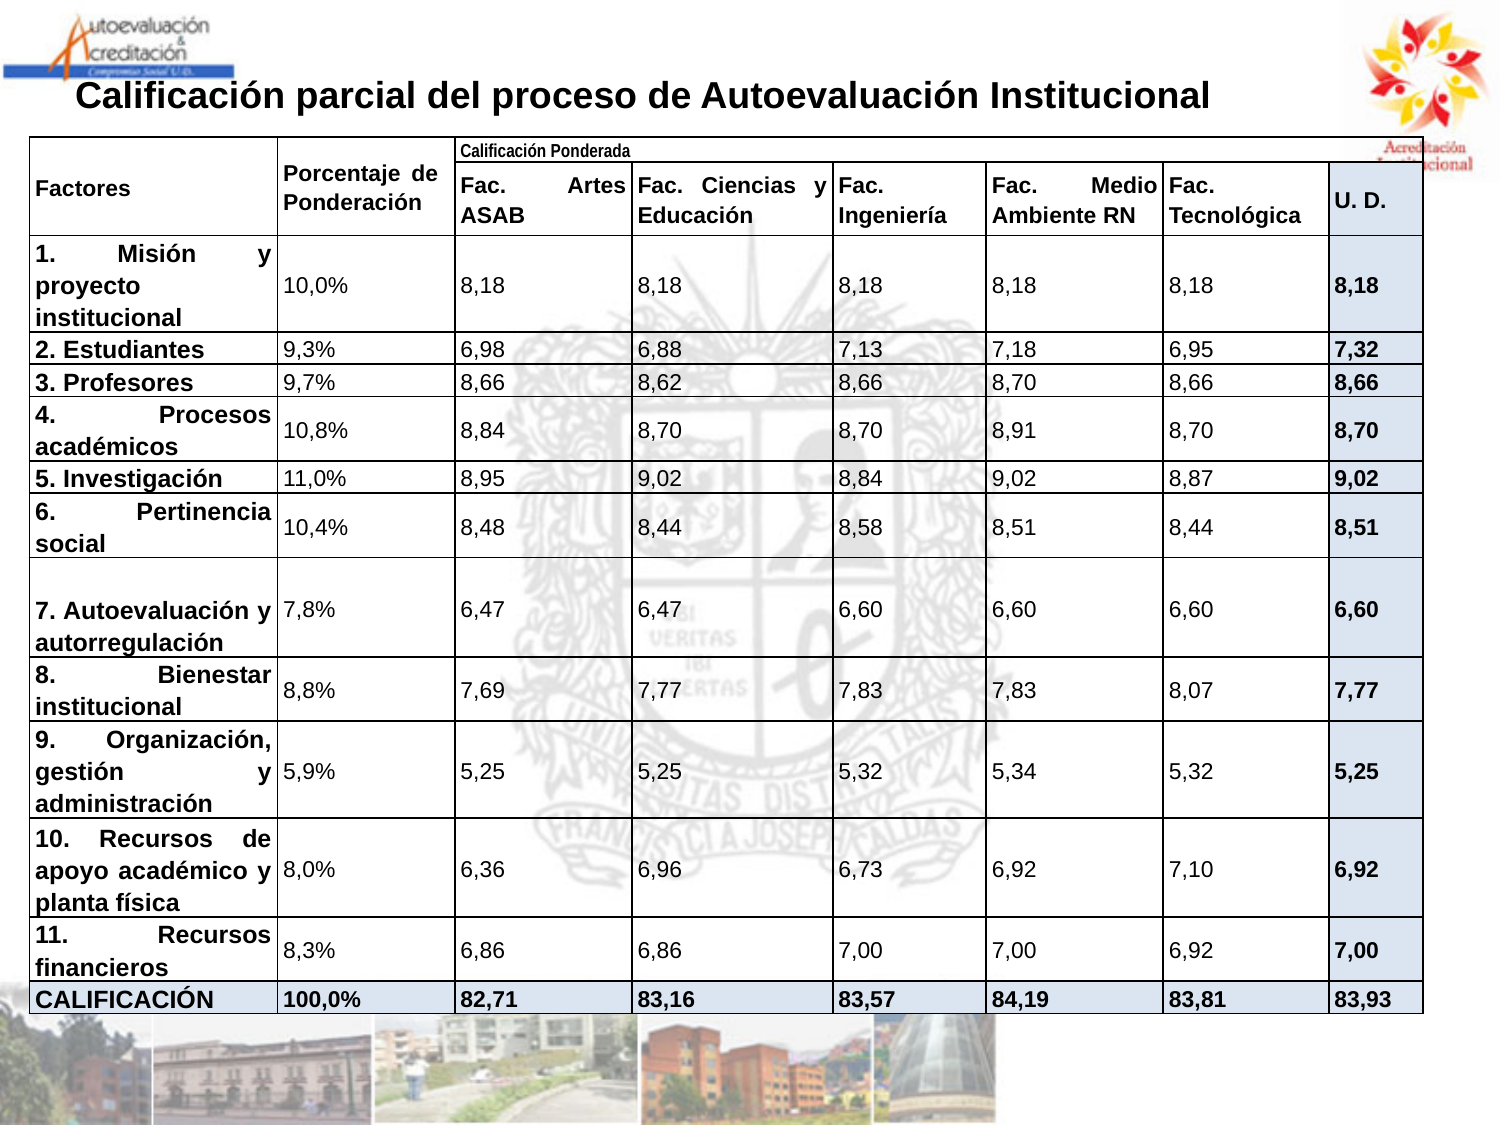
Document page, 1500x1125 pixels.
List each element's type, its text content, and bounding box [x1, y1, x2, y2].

table_cell 5. Investigación [30, 462, 277, 492]
table_cell 8,18 [1164, 236, 1328, 331]
table_cell 9,3% [278, 333, 454, 363]
table_cell 7,69 [456, 658, 631, 720]
table_cell 82,71 [456, 982, 631, 1013]
table_cell 8. Bienestar institucional [30, 658, 277, 720]
table_cell 7. Autoevaluación y autorregulación [30, 558, 277, 656]
table_cell Fac. Tecnológica [1164, 163, 1328, 235]
table_cell 8,51 [987, 494, 1162, 557]
table_cell 8,84 [834, 462, 985, 492]
table_cell CALIFICACIÓN [30, 982, 277, 1013]
table_cell 10,0% [278, 236, 454, 331]
table_cell 7,83 [834, 658, 985, 720]
table_cell 8,66 [1164, 365, 1328, 396]
table_cell Fac. Ciencias y Educación [633, 163, 832, 235]
table_cell 5,25 [1330, 722, 1422, 817]
table_cell 8,70 [633, 397, 832, 460]
table_cell 8,51 [1330, 494, 1422, 557]
table_cell 7,10 [1164, 819, 1328, 916]
table_cell 6,60 [987, 558, 1162, 656]
table_cell 1. Misión y proyecto institucional [30, 236, 277, 331]
table_cell 5,32 [834, 722, 985, 817]
table_cell 83,93 [1330, 982, 1422, 1013]
table_cell 7,00 [834, 918, 985, 980]
table_cell 6,86 [633, 918, 832, 980]
table_cell 8,0% [278, 819, 454, 916]
table_cell 7,8% [278, 558, 454, 656]
table_cell 5,25 [633, 722, 832, 817]
table_cell Fac. Artes ASAB [456, 163, 631, 235]
table_cell 8,18 [987, 236, 1162, 331]
table_cell 8,58 [834, 494, 985, 557]
table_cell 8,70 [987, 365, 1162, 396]
table_cell 5,34 [987, 722, 1162, 817]
table_cell 8,18 [1330, 236, 1422, 331]
table_cell 84,19 [987, 982, 1162, 1013]
table_cell 8,62 [633, 365, 832, 396]
table_cell 8,84 [456, 397, 631, 460]
table_cell Fac. Medio Ambiente RN [987, 163, 1162, 235]
table_cell 7,13 [834, 333, 985, 363]
table_cell 6,73 [834, 819, 985, 916]
table_cell Fac. Ingeniería [834, 163, 985, 235]
table_header Calificación Ponderada [456, 138, 1422, 161]
table_cell 10. Recursos de apoyo académico y planta física [30, 819, 277, 916]
table_cell 11. Recursos financieros [30, 918, 277, 980]
table_cell 6,98 [456, 333, 631, 363]
table_cell 11,0% [278, 462, 454, 492]
table_header Factores [30, 138, 277, 235]
title Calificación parcial del proceso de Autoevaluación Institucional [75, 0, 1425, 188]
table_cell 5,9% [278, 722, 454, 817]
table_cell 7,77 [633, 658, 832, 720]
table_cell 5,25 [456, 722, 631, 817]
table_cell 8,3% [278, 918, 454, 980]
table_cell 8,66 [1330, 365, 1422, 396]
table_cell 7,32 [1330, 333, 1422, 363]
table_header Porcentaje de Ponderación [278, 138, 454, 235]
table_cell 6,92 [987, 819, 1162, 916]
table_cell 7,00 [987, 918, 1162, 980]
table_cell 8,18 [633, 236, 832, 331]
table_cell 6,92 [1164, 918, 1328, 980]
table_cell 6,92 [1330, 819, 1422, 916]
table_cell 6,96 [633, 819, 832, 916]
table_cell 8,91 [987, 397, 1162, 460]
table_cell 8,44 [1164, 494, 1328, 557]
table_cell 9,02 [1330, 462, 1422, 492]
table_cell 9. Organización, gestión y administración [30, 722, 277, 817]
table_cell 83,81 [1164, 982, 1328, 1013]
table_cell 8,87 [1164, 462, 1328, 492]
table_cell 8,95 [456, 462, 631, 492]
table_cell 9,7% [278, 365, 454, 396]
table_cell 8,44 [633, 494, 832, 557]
table_cell 100,0% [278, 982, 454, 1013]
table_cell 7,77 [1330, 658, 1422, 720]
table_cell 6,95 [1164, 333, 1328, 363]
table_cell 7,00 [1330, 918, 1422, 980]
table_cell 9,02 [633, 462, 832, 492]
table_cell 8,48 [456, 494, 631, 557]
table_cell U. D. [1330, 163, 1422, 235]
table_cell 8,8% [278, 658, 454, 720]
table_cell 8,66 [456, 365, 631, 396]
table_cell 6,88 [633, 333, 832, 363]
table_cell 8,70 [1330, 397, 1422, 460]
table_cell 6. Pertinencia social [30, 494, 277, 557]
table_cell 10,4% [278, 494, 454, 557]
table_cell 8,07 [1164, 658, 1328, 720]
table_cell 2. Estudiantes [30, 333, 277, 363]
table_cell 5,32 [1164, 722, 1328, 817]
table_cell 7,18 [987, 333, 1162, 363]
picture [0, 0, 1500, 1125]
table_cell 8,70 [834, 397, 985, 460]
table_cell 6,60 [1330, 558, 1422, 656]
table_cell 10,8% [278, 397, 454, 460]
table_cell 8,18 [456, 236, 631, 331]
table_cell 8,18 [834, 236, 985, 331]
table_cell 6,47 [456, 558, 631, 656]
table_cell 8,66 [834, 365, 985, 396]
table_cell 6,36 [456, 819, 631, 916]
table_cell 4. Procesos académicos [30, 397, 277, 460]
table_cell 83,57 [834, 982, 985, 1013]
table_cell 8,70 [1164, 397, 1328, 460]
table_cell 83,16 [633, 982, 832, 1013]
table_cell 6,60 [834, 558, 985, 656]
table_cell 9,02 [987, 462, 1162, 492]
table_cell 6,86 [456, 918, 631, 980]
table_cell 7,83 [987, 658, 1162, 720]
table_cell 3. Profesores [30, 365, 277, 396]
table_cell 6,60 [1164, 558, 1328, 656]
table_cell 6,47 [633, 558, 832, 656]
